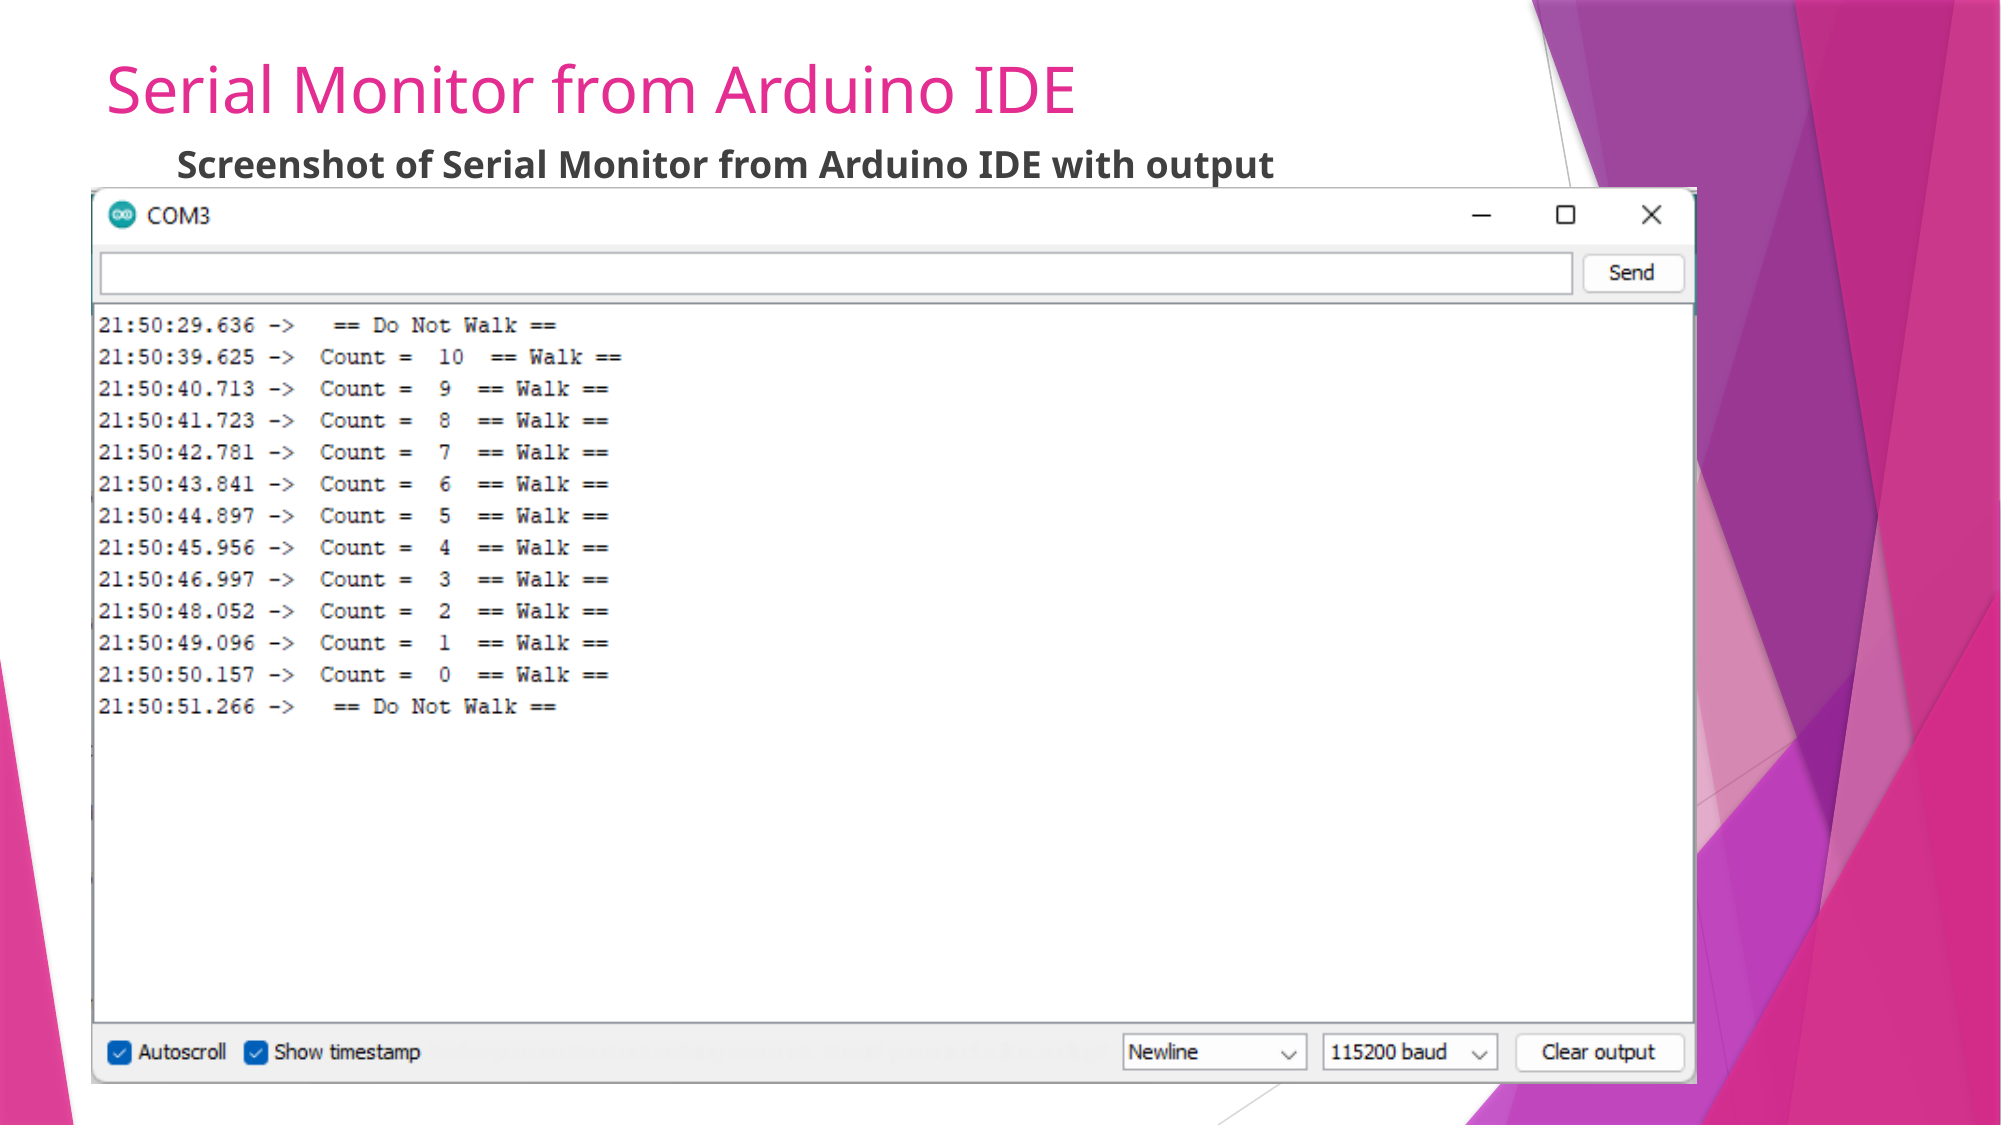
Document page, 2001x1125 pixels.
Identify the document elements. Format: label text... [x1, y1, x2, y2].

title Serial Monitor from Arduino IDE [91, 40, 1502, 134]
list Screenshot of Serial Monitor from Arduino IDE with output [161, 133, 1592, 186]
picture [91, 186, 1697, 1085]
